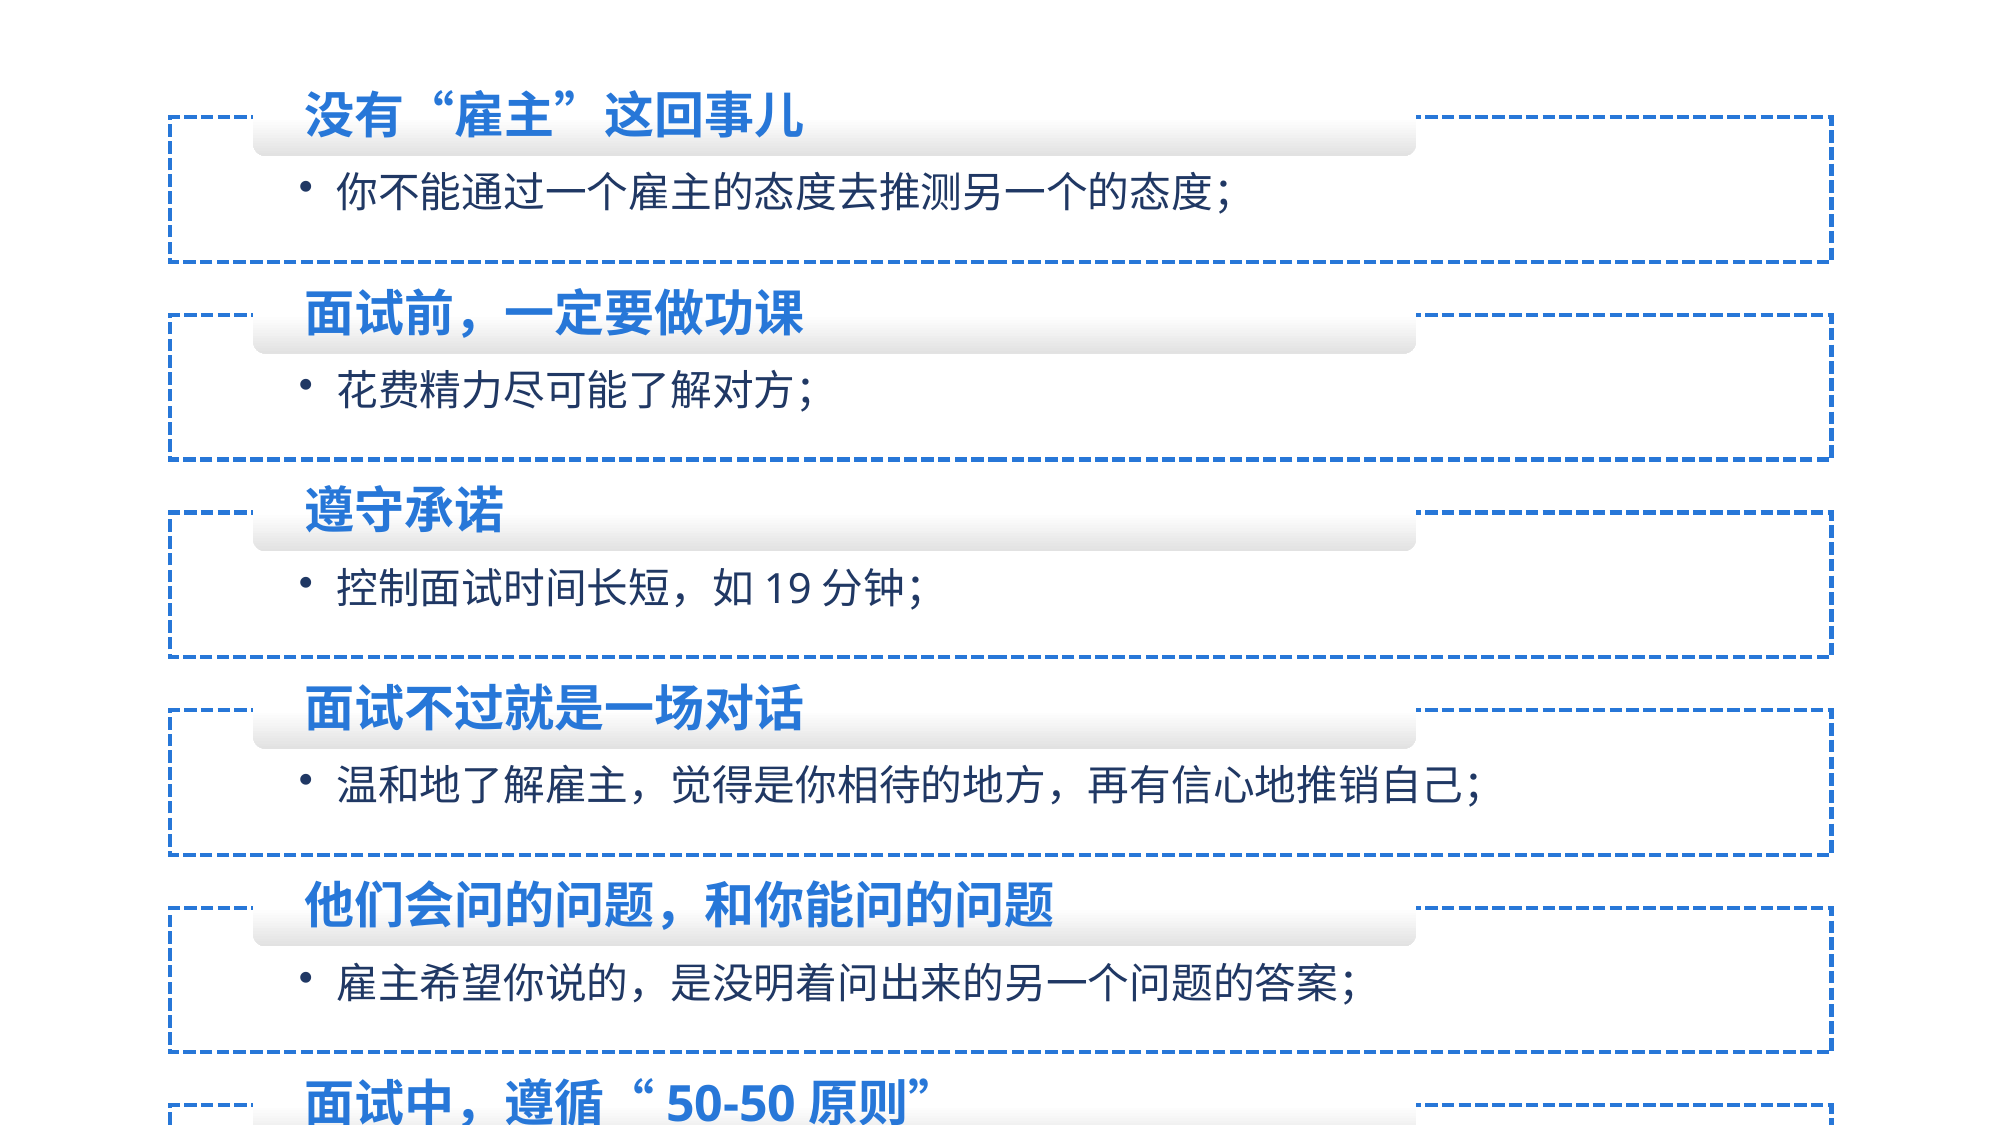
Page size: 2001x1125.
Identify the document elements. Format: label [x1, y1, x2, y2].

text_box [169, 71, 1832, 1125]
